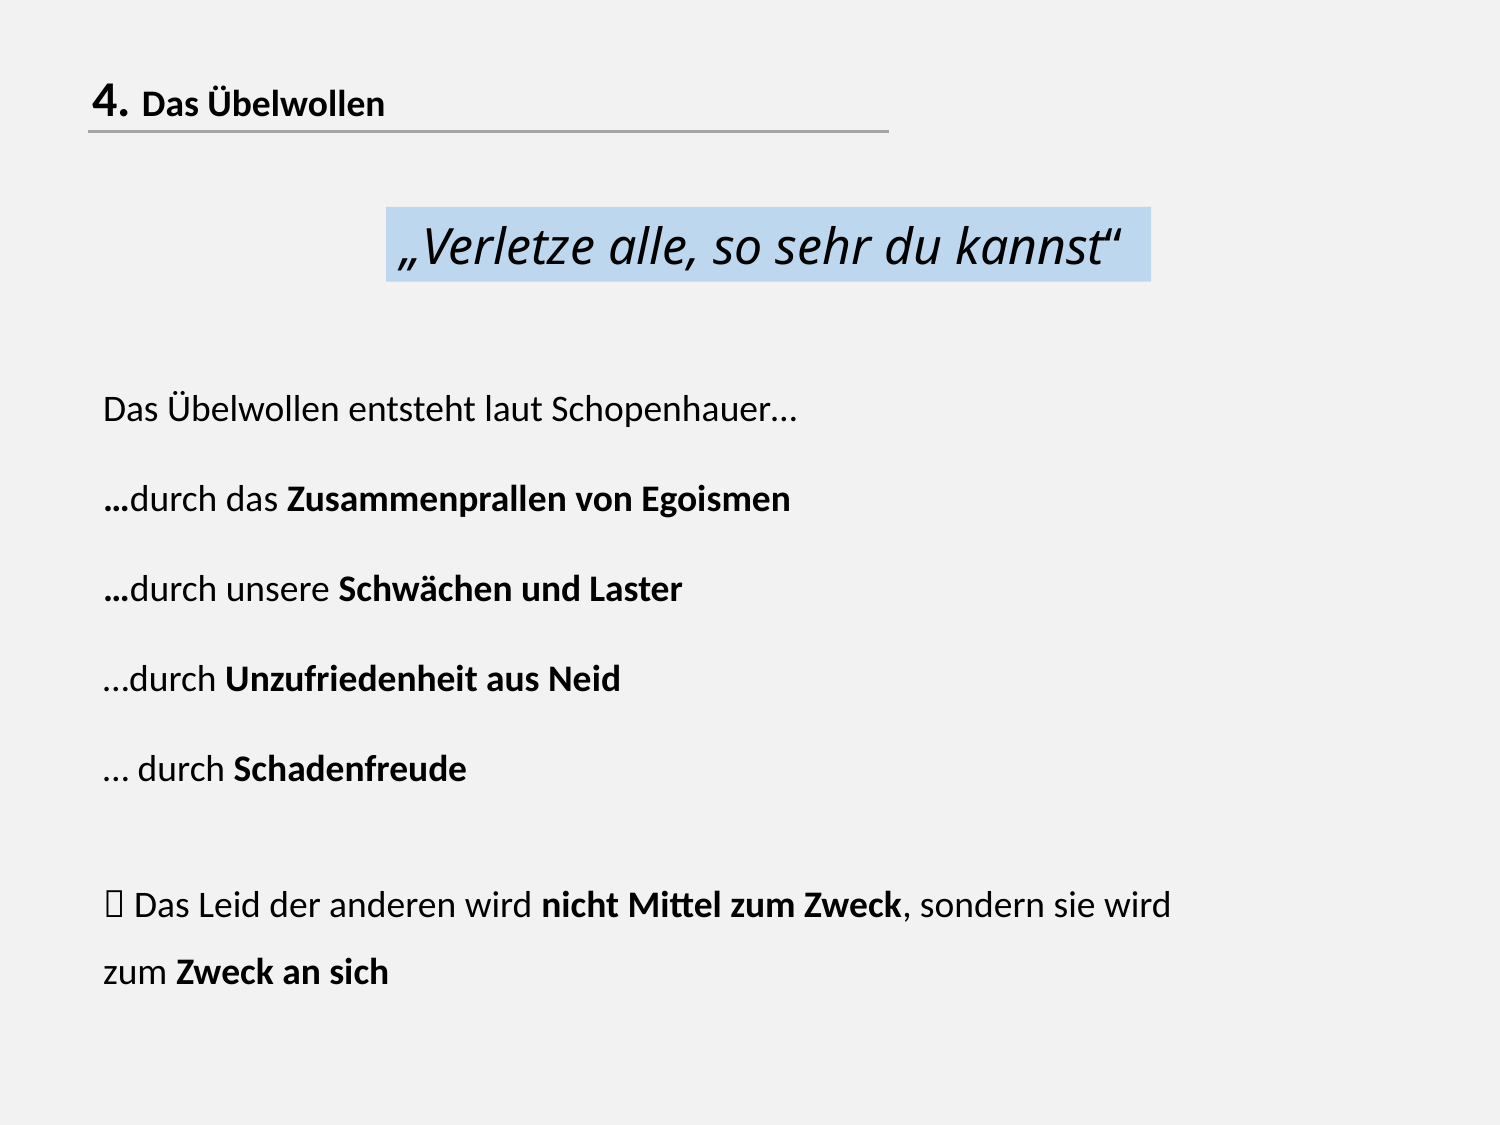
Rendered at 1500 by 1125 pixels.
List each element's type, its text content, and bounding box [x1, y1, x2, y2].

text_box „Verletze alle, so sehr du kannst“ [386, 206, 1152, 282]
text_box 4. Das Übelwollen [77, 58, 401, 134]
text_box Das Übelwollen entsteht laut Schopenhauer… …durch das Zusammenprallen von Egoismen …durch unsere Schwächen und Laster …durch Unzufriedenheit aus Neid … durch Schadenfreude [88, 331, 1449, 797]
text_box  Das Leid der anderen wird nicht Mittel zum Zweck, sondern sie wird zum Zweck an sich [88, 849, 1217, 1000]
